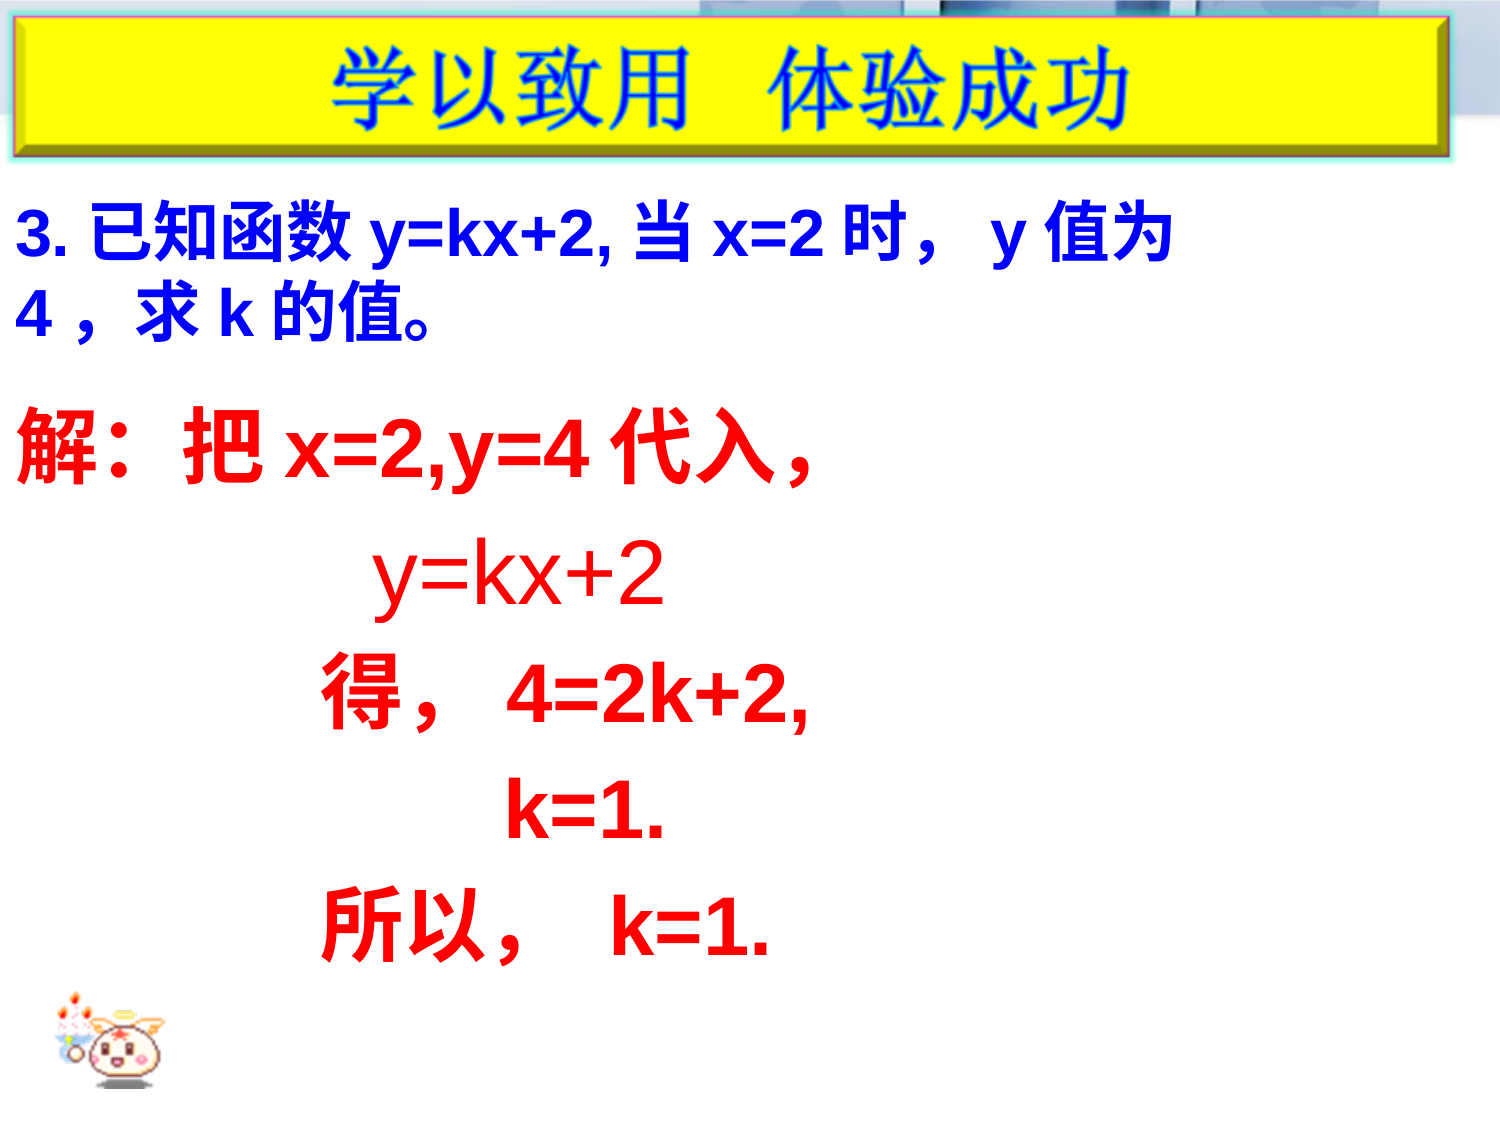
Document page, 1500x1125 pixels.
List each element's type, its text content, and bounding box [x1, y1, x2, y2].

title 3.已知函数y=kx+2,当x=2时，y值为4，求k的值。 [0, 201, 1275, 364]
list 解：把x=2,y=4代入， y=kx+2 得，4=2k+2, k=1. 所以， k=1. [0, 386, 926, 1062]
picture [0, 0, 1500, 1125]
